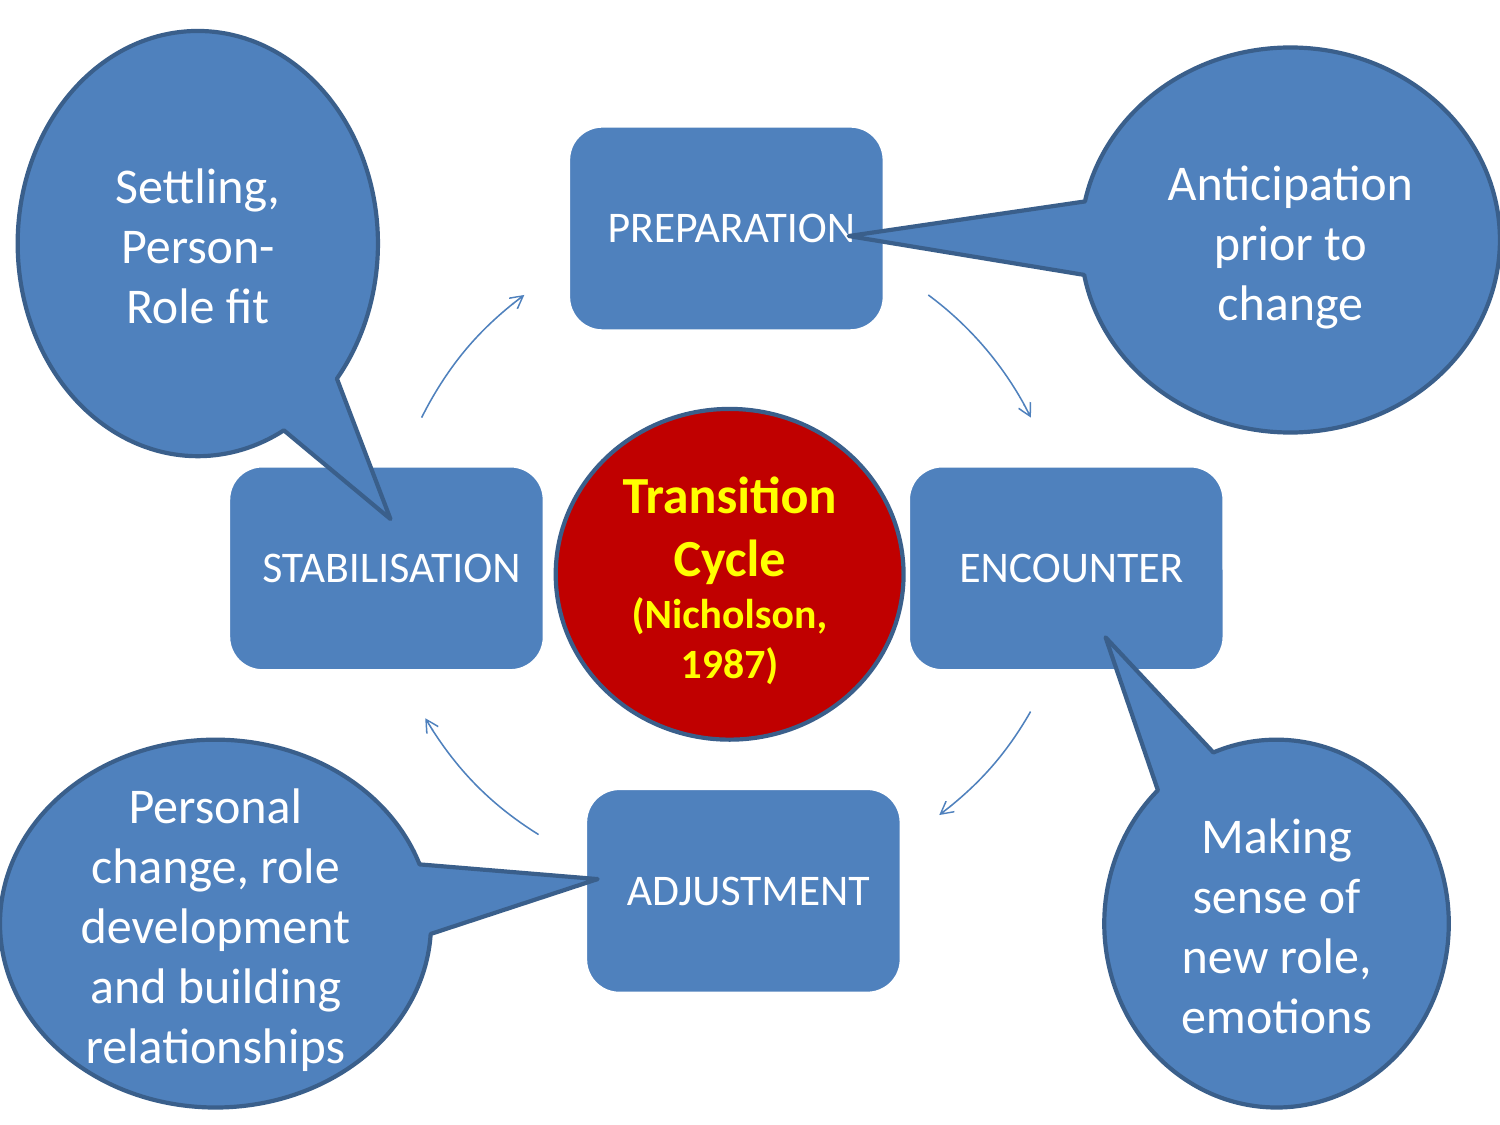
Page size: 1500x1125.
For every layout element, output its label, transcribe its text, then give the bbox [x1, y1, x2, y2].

text_box Anticipation prior to change [1121, 45, 1500, 425]
text_box Settling, Person-Role fit [15, 28, 349, 421]
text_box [100, 125, 1353, 1012]
text_box Personal change, role development and building relationships [0, 769, 401, 1110]
text_box Making sense of new role, emotions [1128, 758, 1451, 1110]
